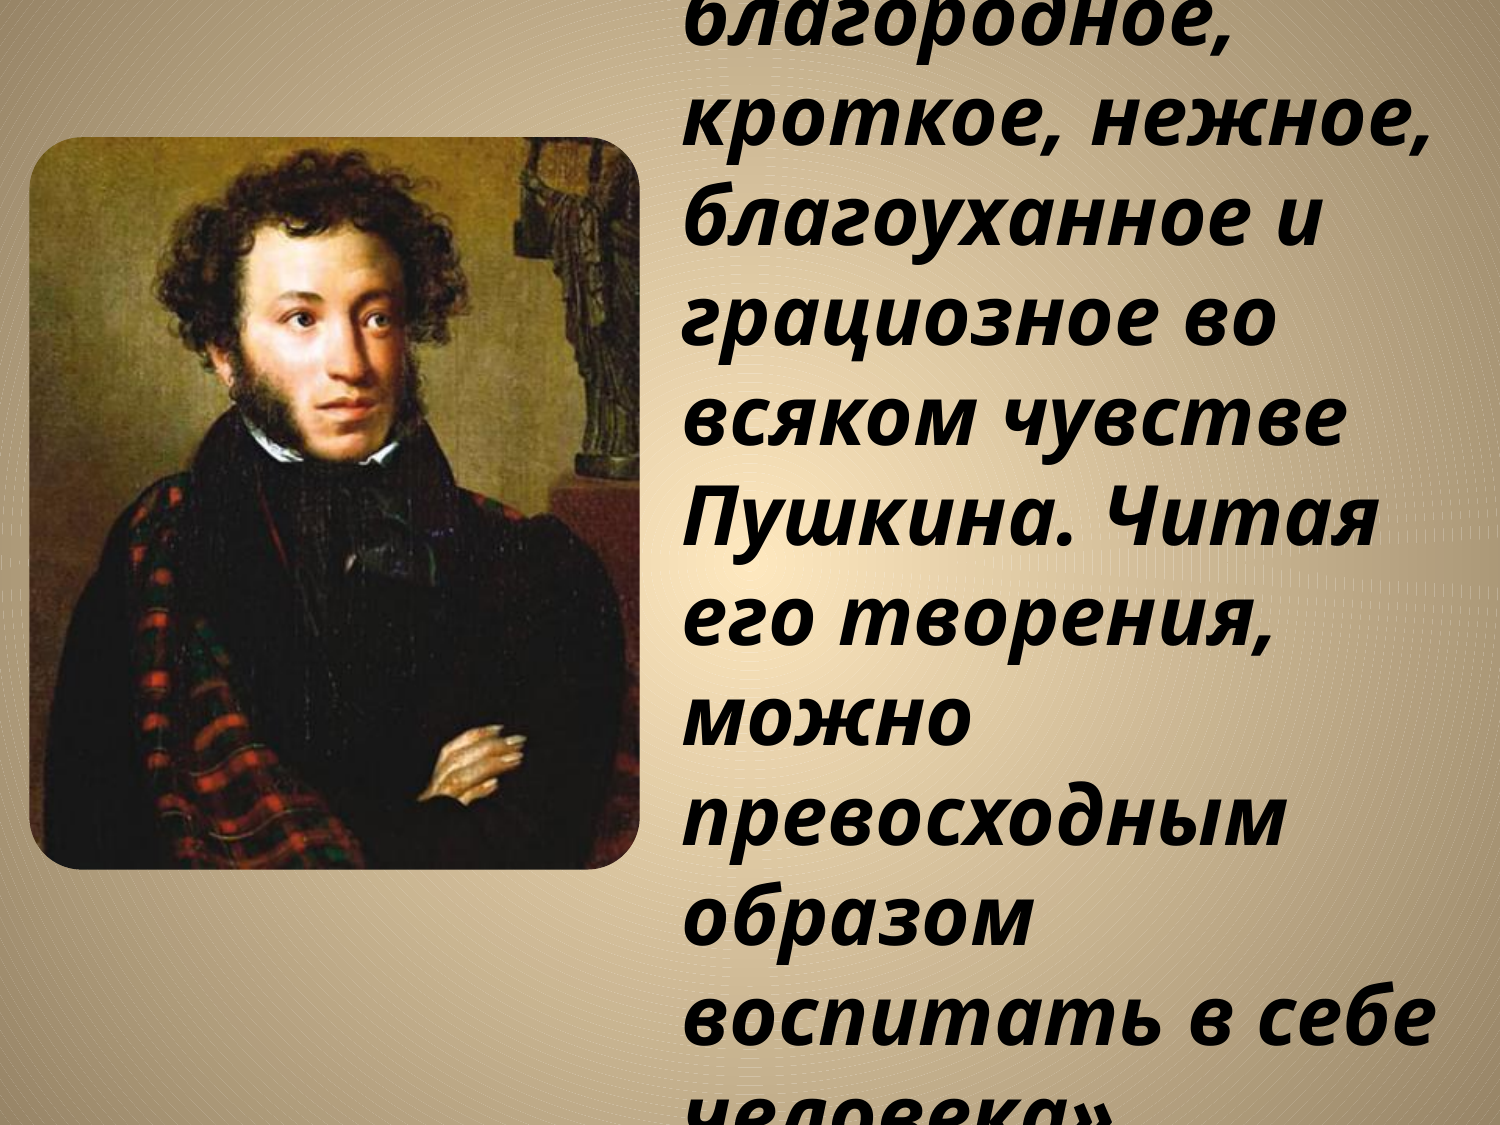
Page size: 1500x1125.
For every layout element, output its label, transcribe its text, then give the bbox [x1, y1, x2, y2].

text_box «Есть всегда что-то особенно благородное, кроткое, нежное, благоуханное и грациозное во всяком чувстве Пушкина. Читая его творения, можно превосходным образом воспитать в себе человека». В.Г.Белинский [667, 0, 1459, 1125]
picture [29, 136, 640, 870]
